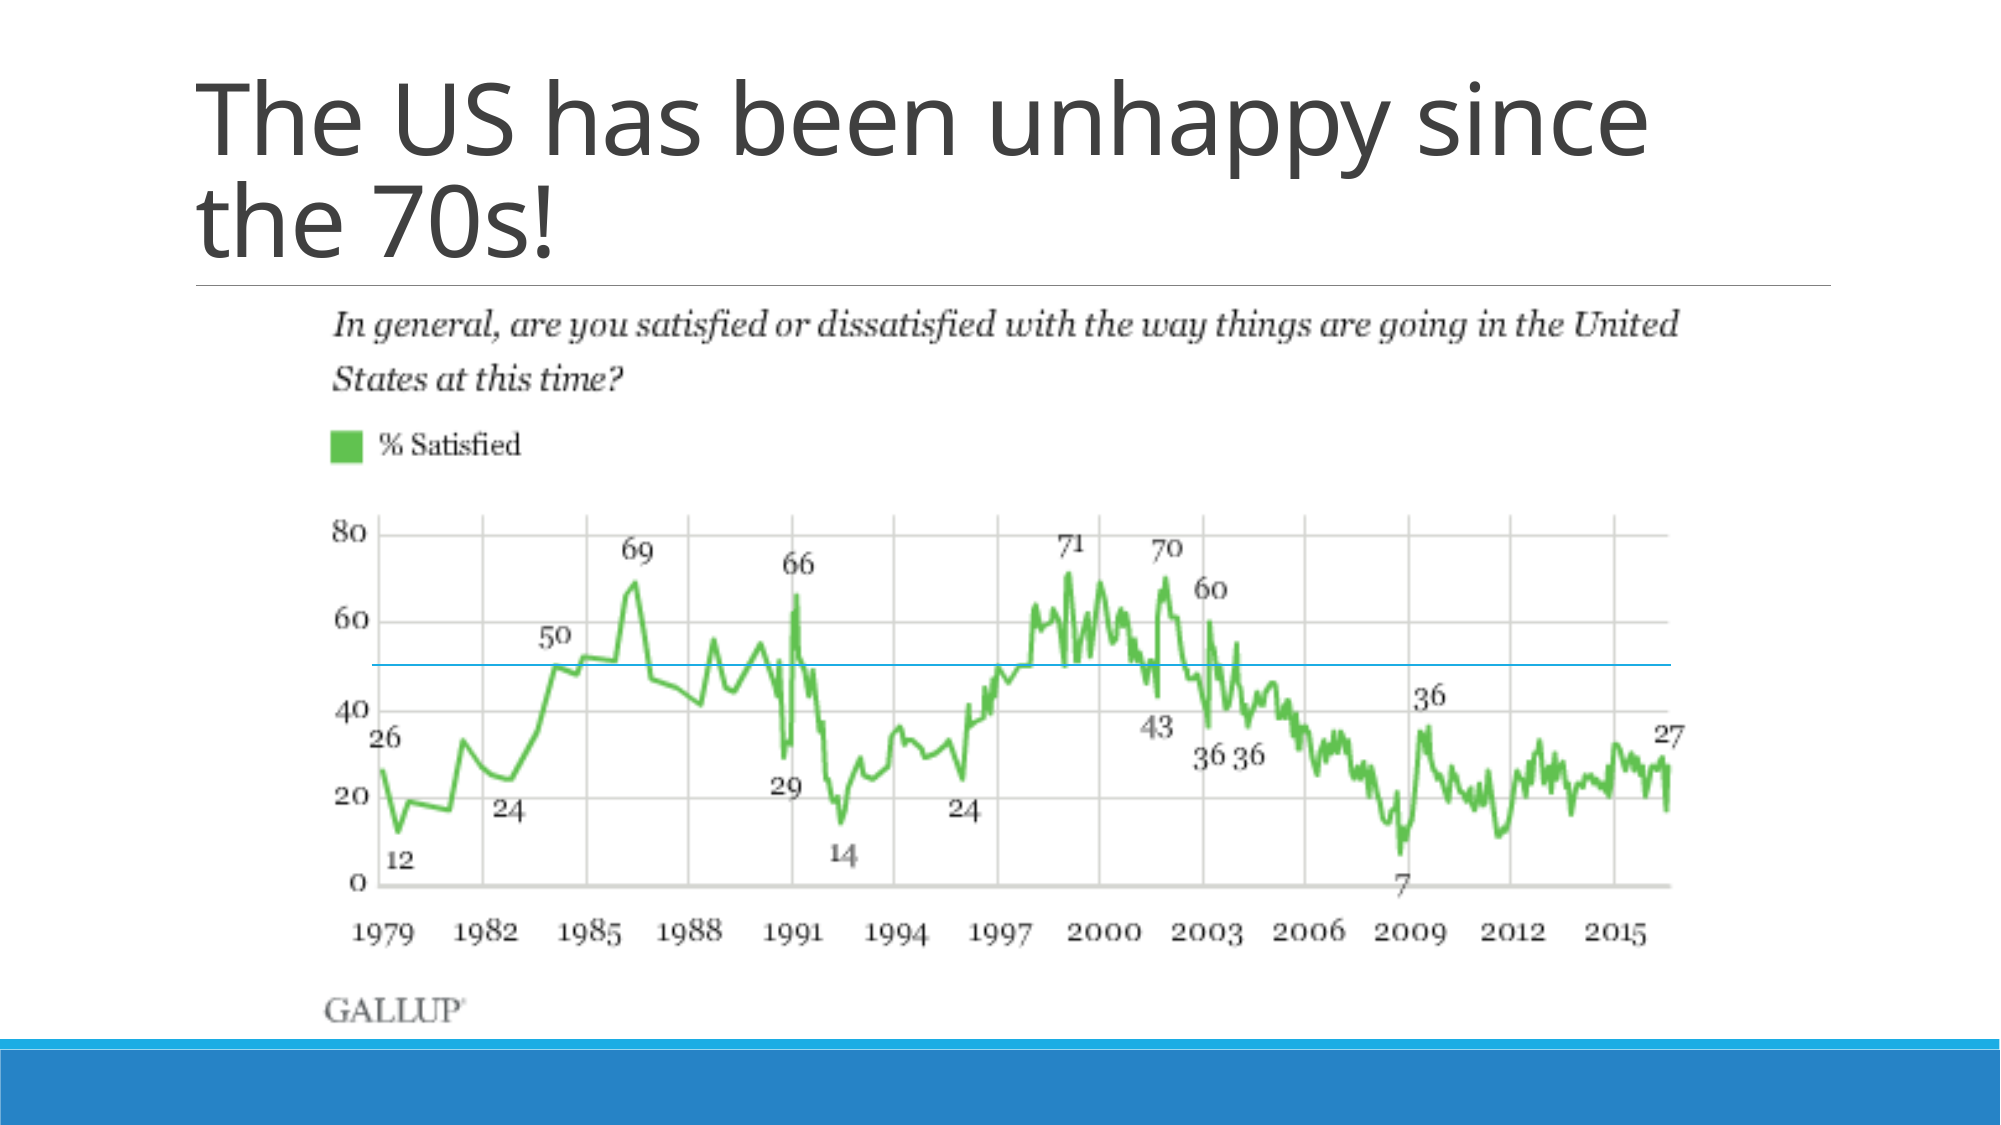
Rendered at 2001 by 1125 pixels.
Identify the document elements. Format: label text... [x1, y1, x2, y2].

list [308, 289, 1704, 1039]
title The US has been unhappy since the 70s! [180, 47, 1830, 285]
